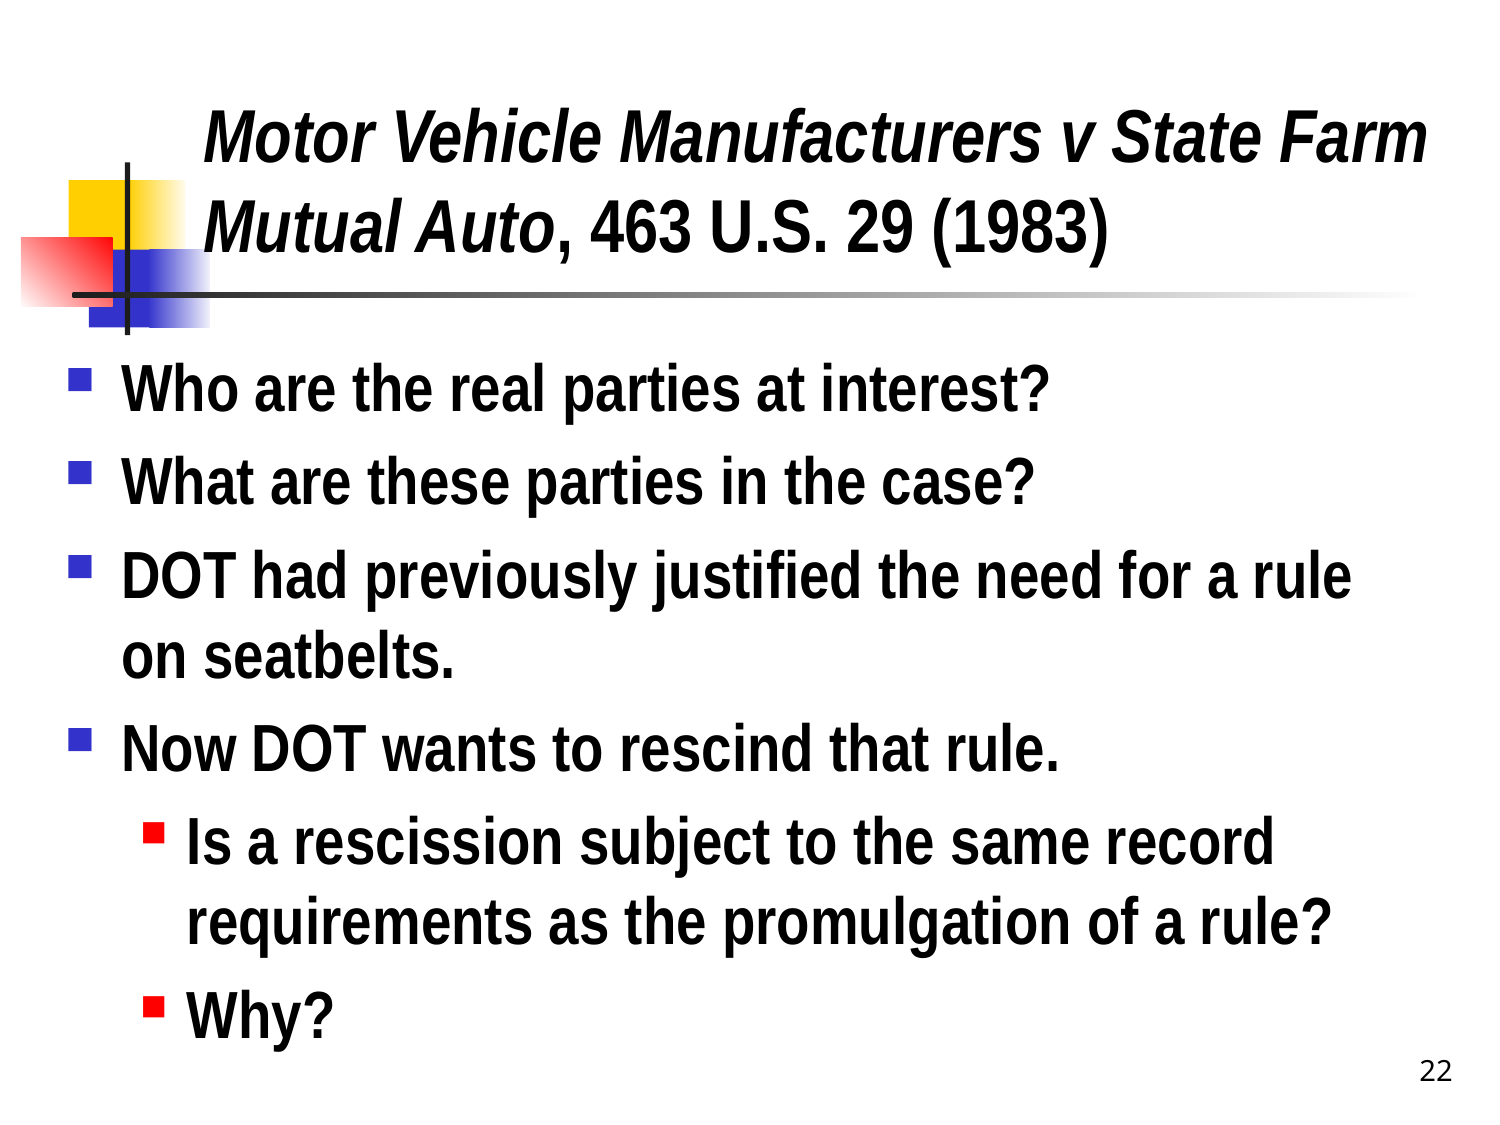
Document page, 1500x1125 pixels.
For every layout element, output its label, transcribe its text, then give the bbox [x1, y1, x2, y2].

slide_number 22 [1155, 1024, 1468, 1100]
title Motor Vehicle Manufacturers v State Farm Mutual Auto, 463 U.S. 29 (1983) [188, 35, 1468, 275]
list Who are the real parties at interest? What are these parties in the case? DOT had previously justified the need for a rule on seatbelts. Now DOT wants to rescind that rule. Is a rescission subject to the same record requirements as the promulgation of a rule? Why? [50, 337, 1450, 1075]
